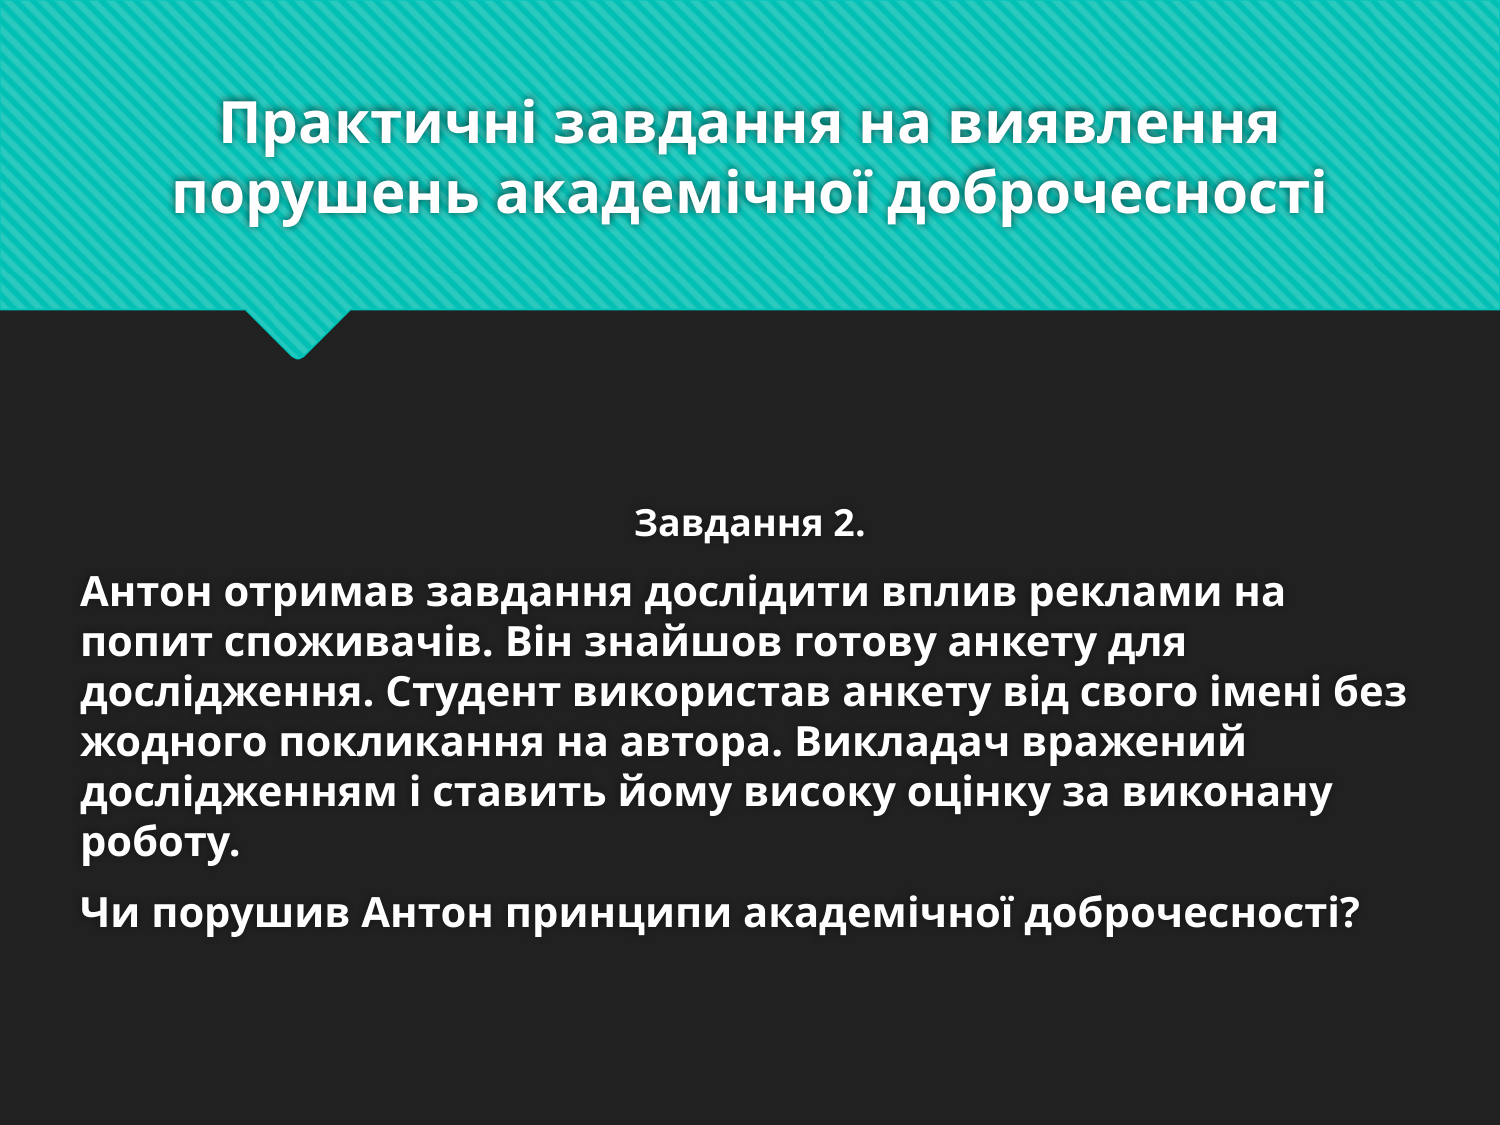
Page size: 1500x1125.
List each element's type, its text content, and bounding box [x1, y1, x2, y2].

title Практичні завдання на виявлення порушень академічної доброчесності [132, 73, 1368, 233]
list Завдання 2. Антон отримав завдання дослідити вплив реклами на попит споживачів. Він знайшов готову анкету для дослідження. Студент використав анкету від свого імені без жодного покликання на автора. Викладач вражений дослідженням і ставить йому високу оцінку за виконану роботу. Чи порушив Антон принципи академічної доброчесності? [64, 364, 1436, 1071]
